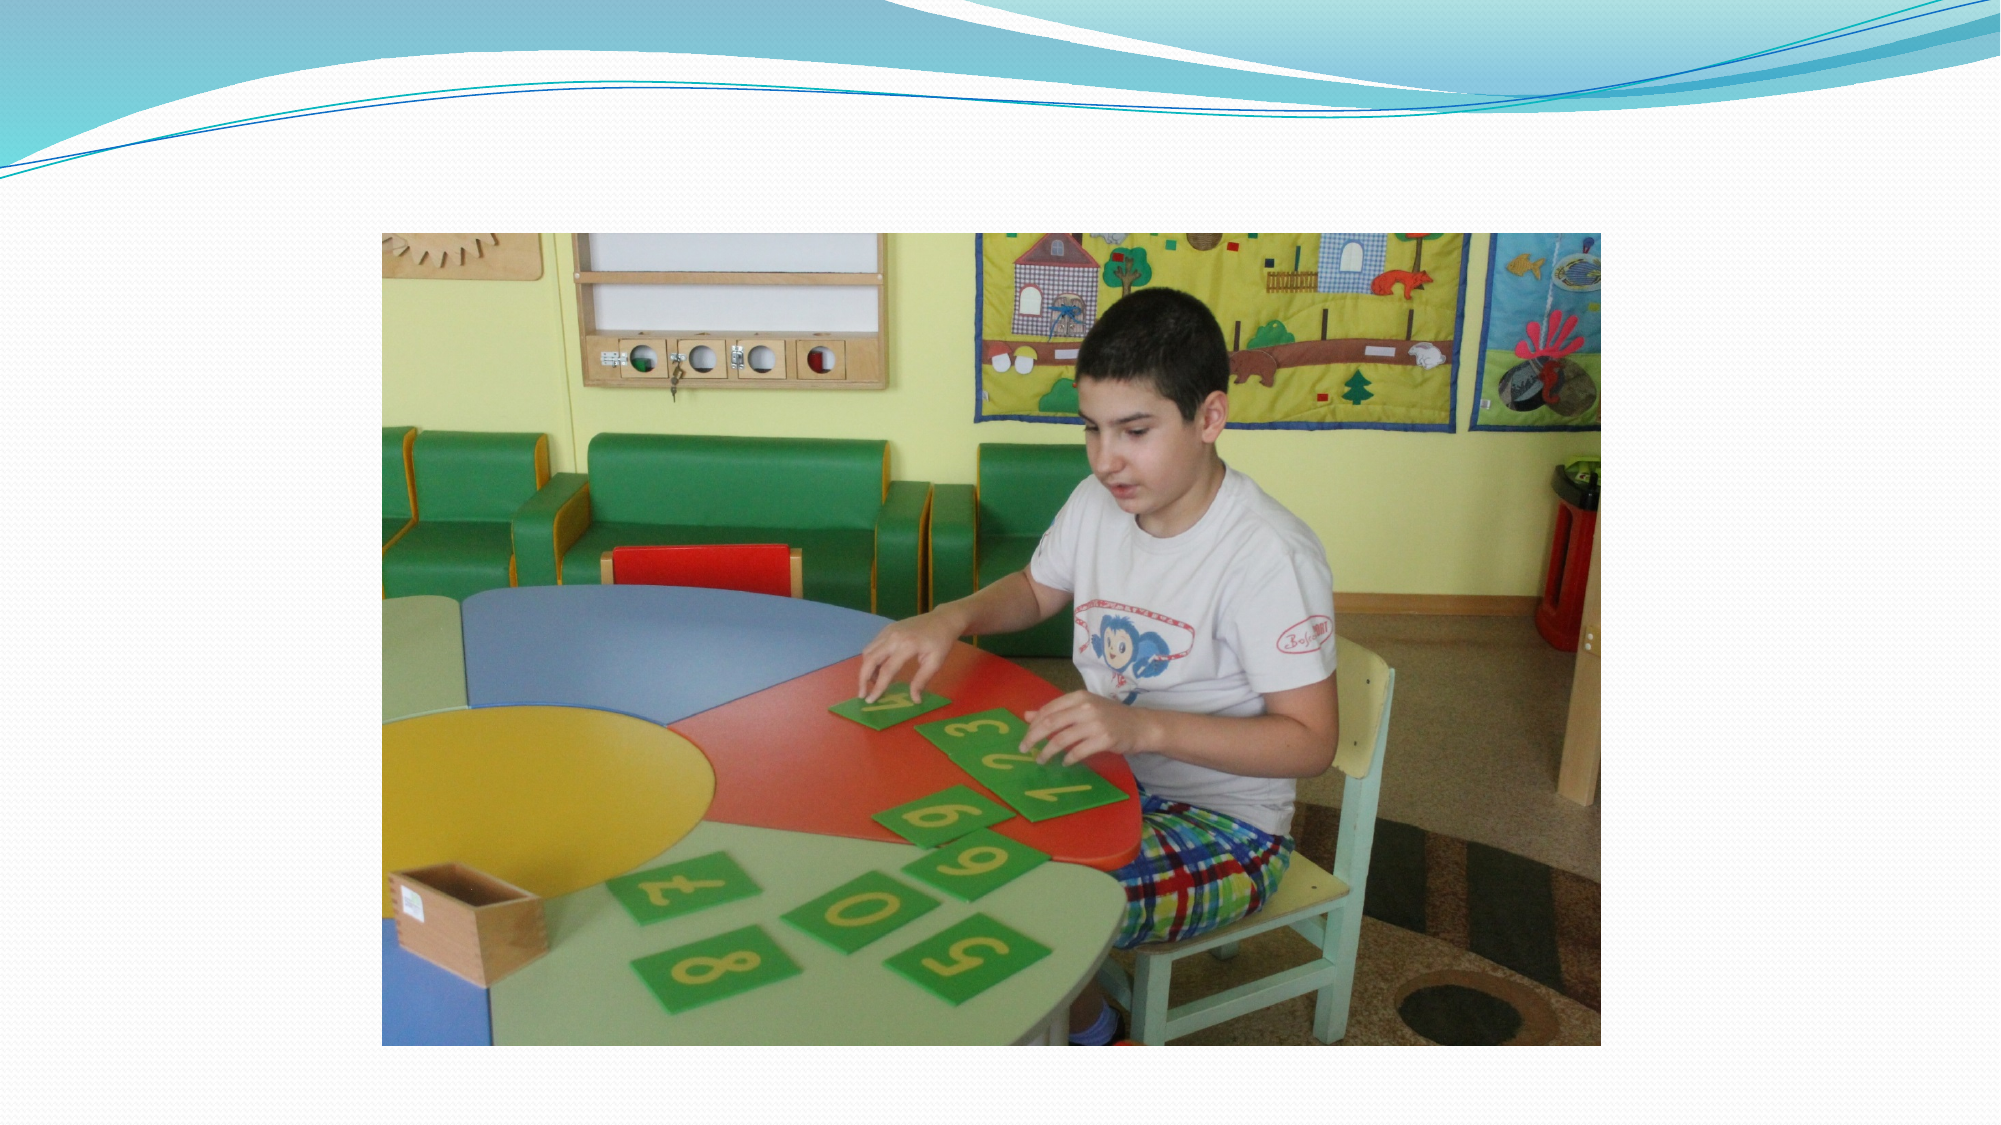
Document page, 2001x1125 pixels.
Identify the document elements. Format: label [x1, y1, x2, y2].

list [382, 233, 1601, 1046]
